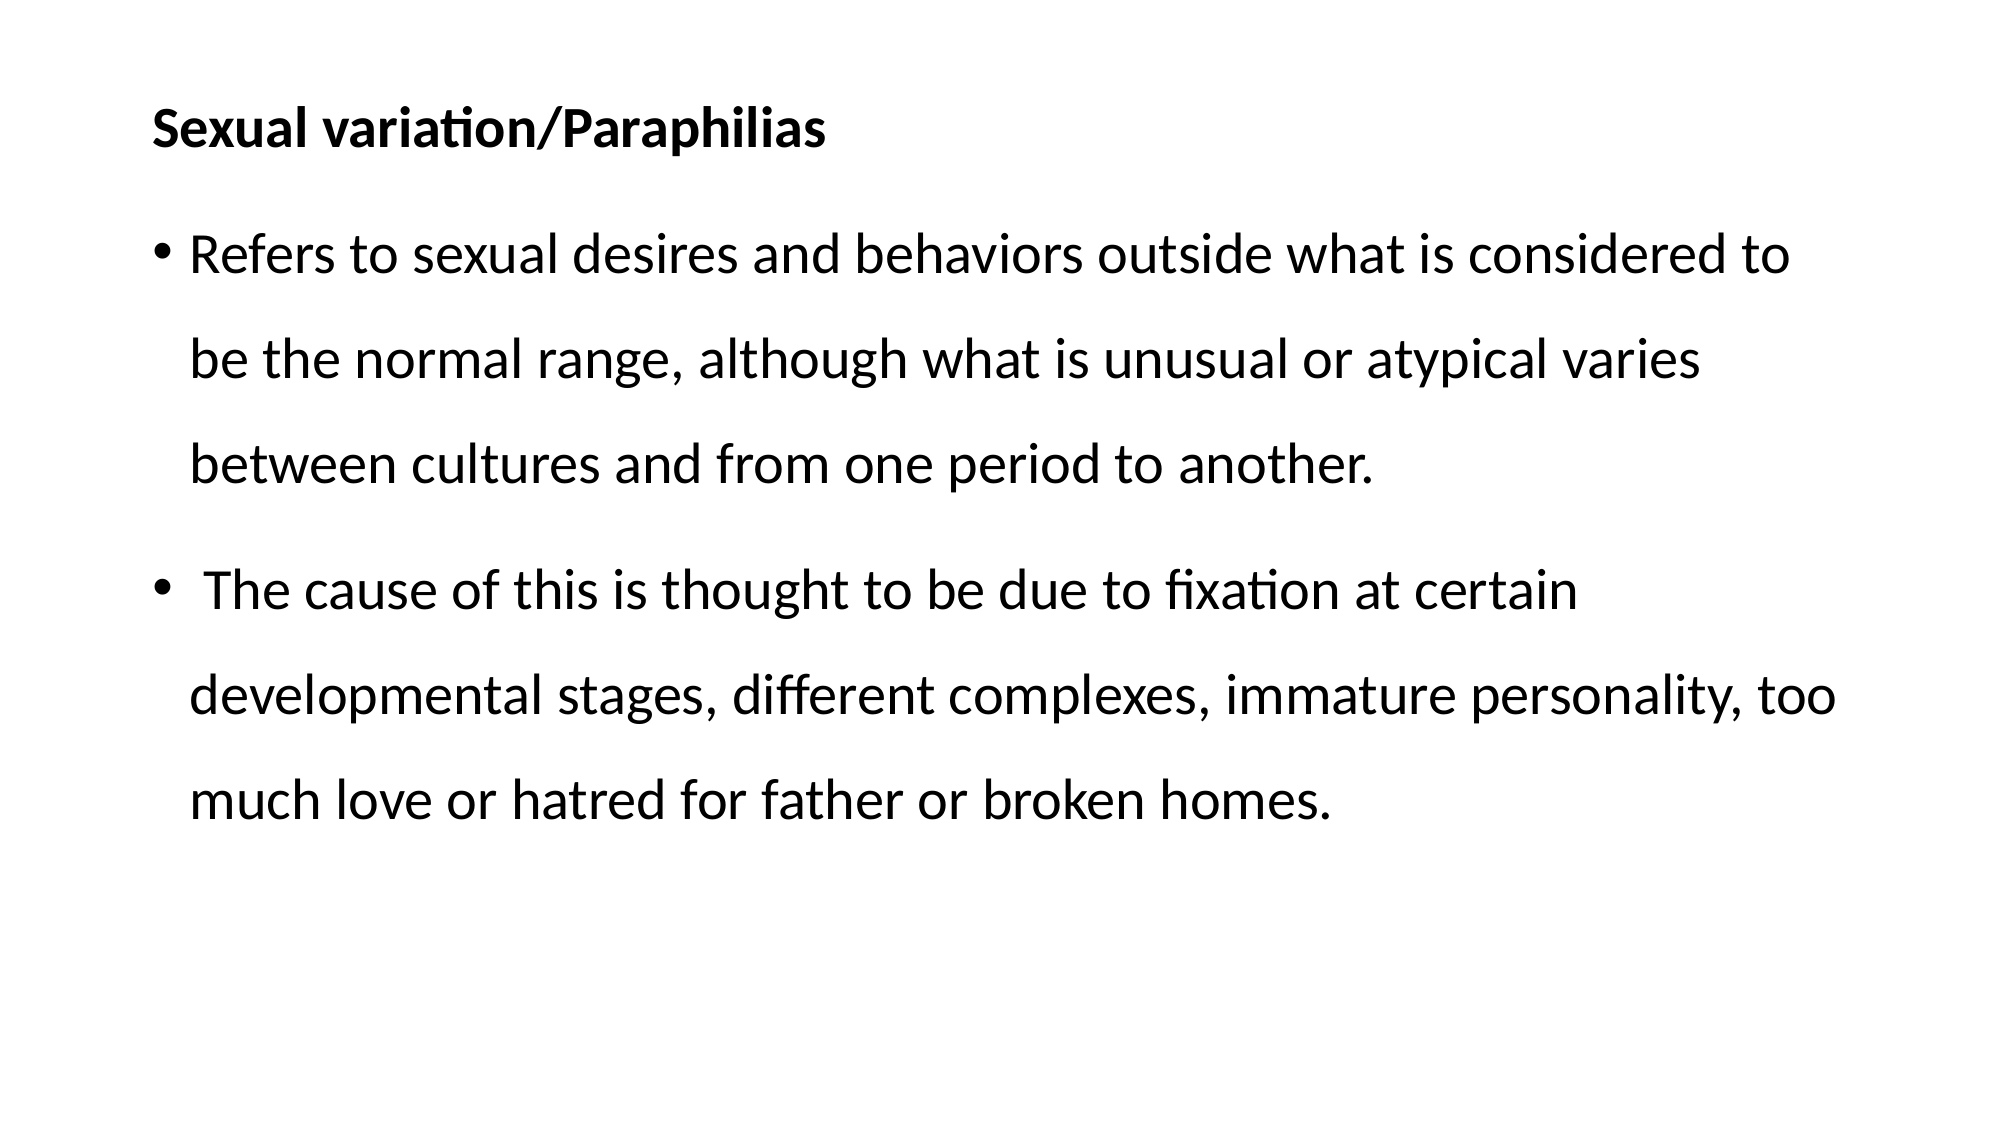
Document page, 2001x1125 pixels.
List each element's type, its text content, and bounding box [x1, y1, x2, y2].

list Sexual variation/Paraphilias Refers to sexual desires and behaviors outside what is considered to be the normal range, although what is unusual or atypical varies between cultures and from one period to another. The cause of this is thought to be due to fixation at certain developmental stages, different complexes, immature personality, too much love or hatred for father or broken homes. [137, 47, 1863, 1014]
